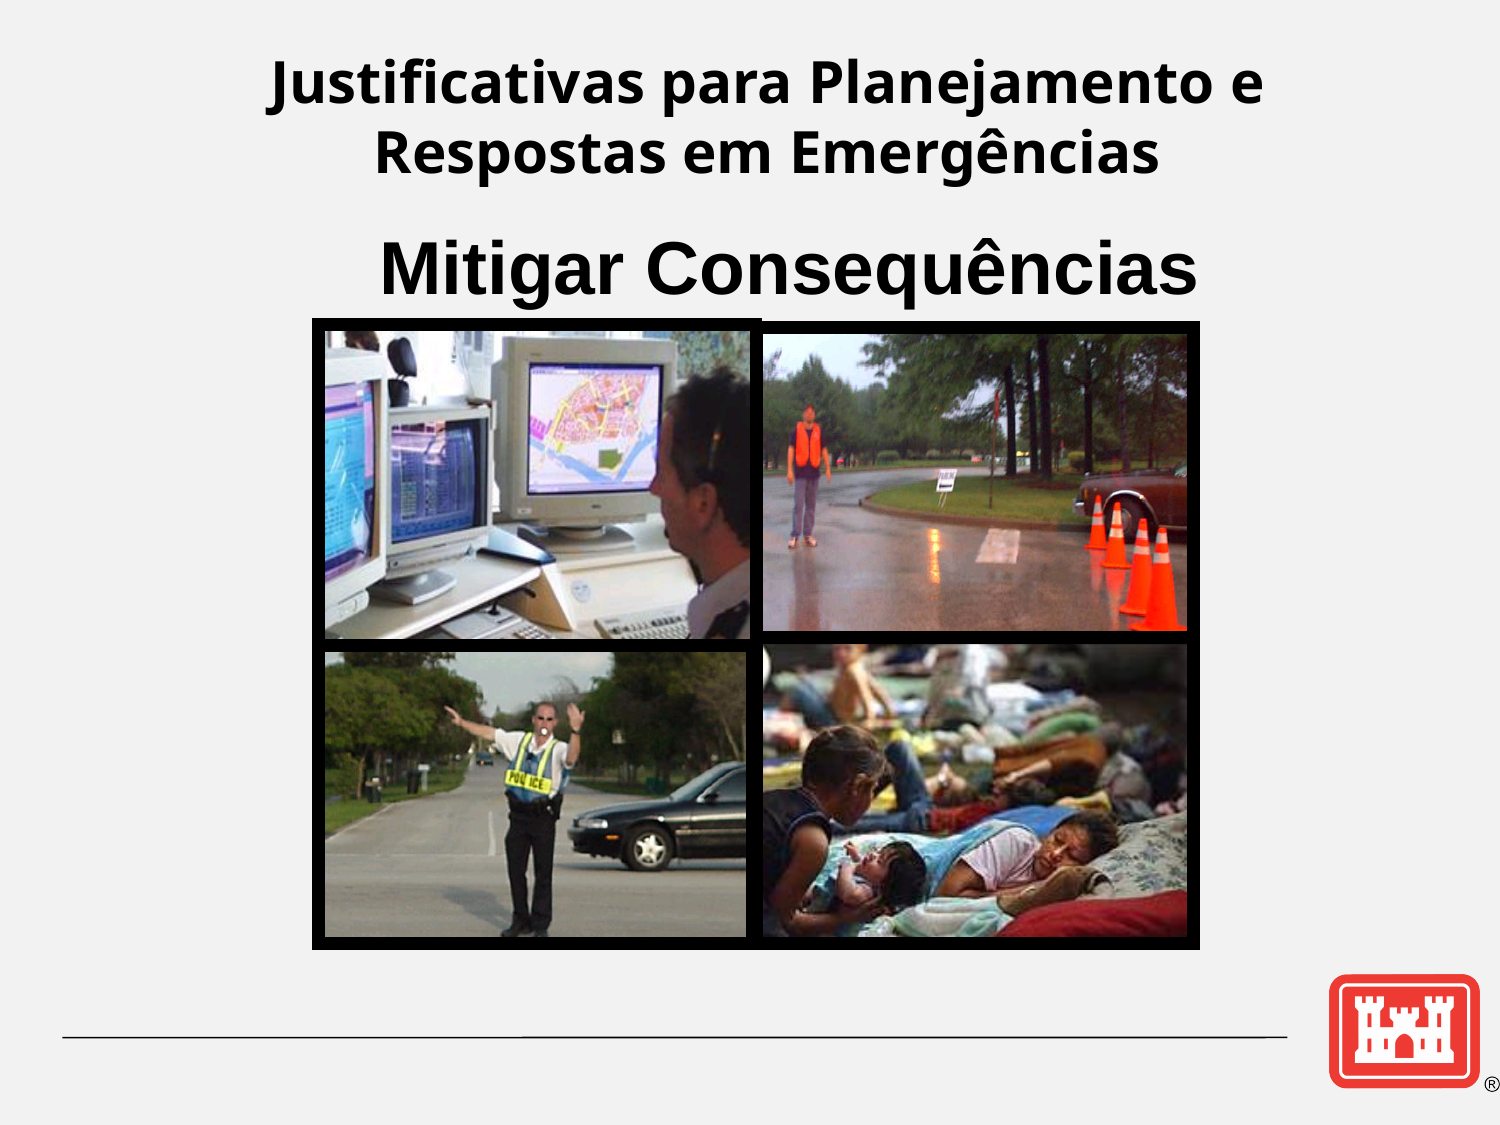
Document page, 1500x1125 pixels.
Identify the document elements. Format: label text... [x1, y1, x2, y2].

text_box Justificativas para Planejamento e Respostas em Emergências [124, 37, 1410, 193]
picture [762, 333, 1188, 938]
picture [1329, 974, 1500, 1092]
text_box Mitigar Consequências [249, 212, 1288, 318]
picture [324, 330, 751, 938]
